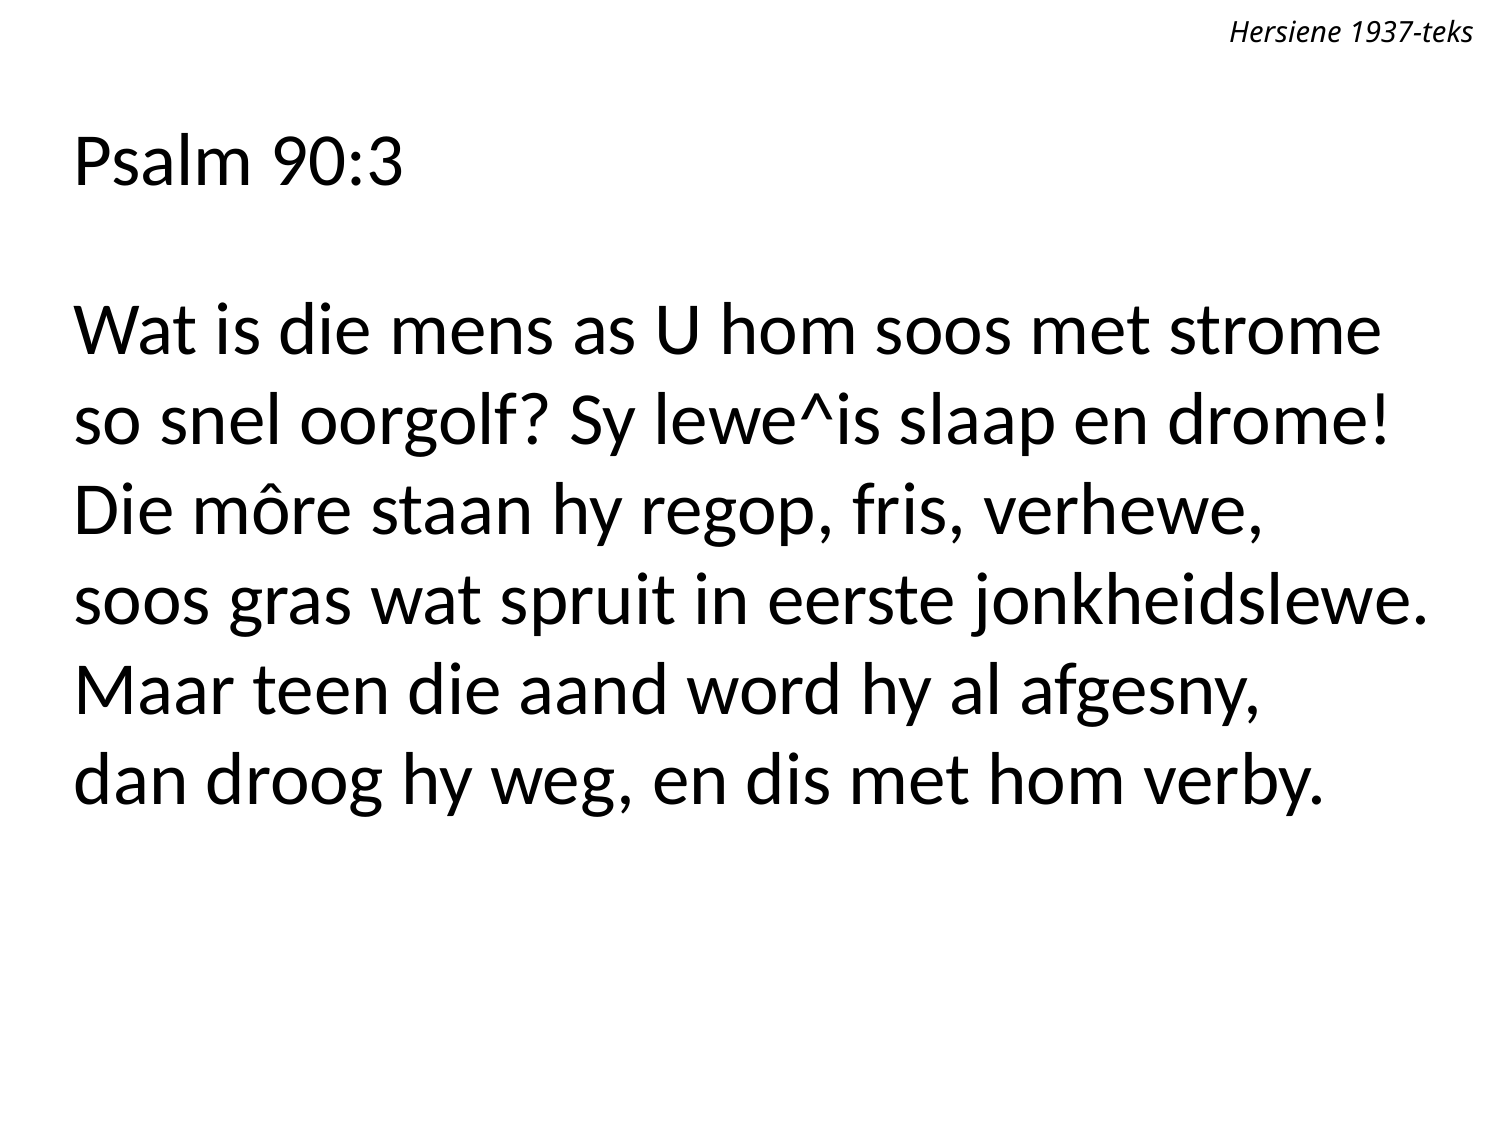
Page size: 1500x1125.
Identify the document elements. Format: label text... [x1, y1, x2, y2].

text_box Psalm 90:3 Wat is die mens as U hom soos met strome so snel oorgolf? Sy lewe^is slaap en drome! Die môre staan hy regop, fris, verhewe, soos gras wat spruit in eerste jonkheidslewe. Maar teen die aand word hy al afgesny, dan droog hy weg, en dis met hom verby. [59, 113, 1447, 827]
text_box Hersiene 1937-teks [1214, 5, 1489, 56]
